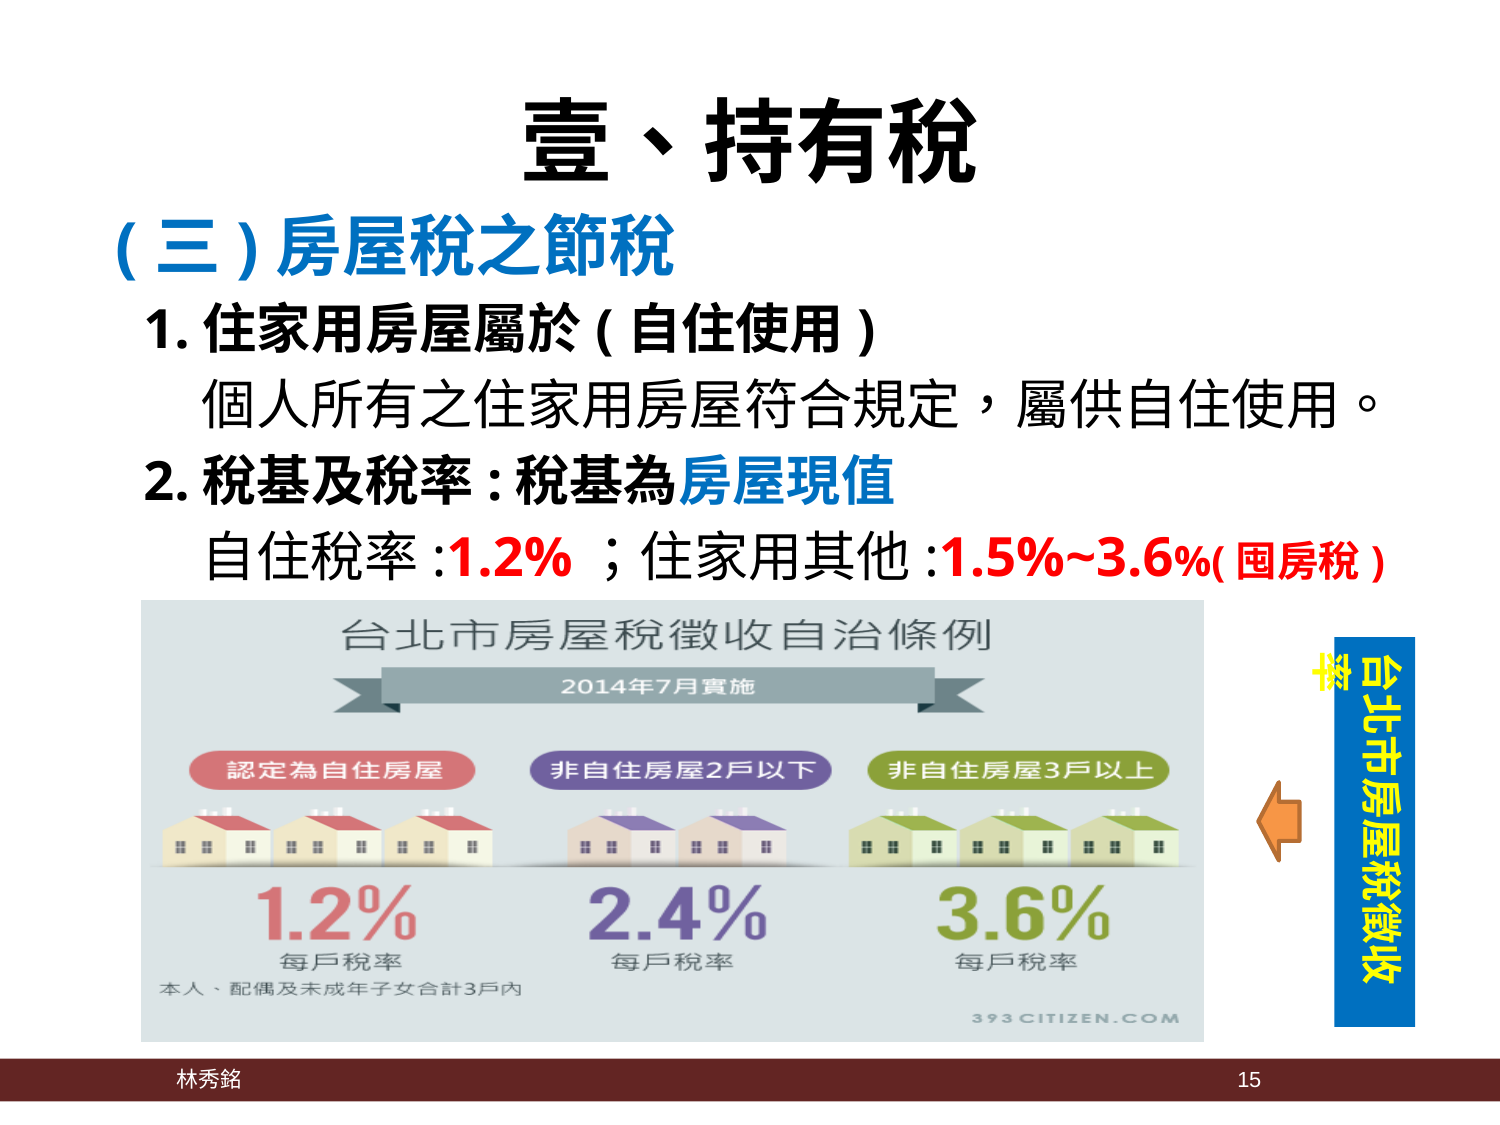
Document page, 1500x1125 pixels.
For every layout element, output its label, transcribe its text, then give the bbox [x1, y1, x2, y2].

text_box 15 [1222, 1058, 1302, 1098]
title 壹、持有稅 [75, 45, 1425, 233]
text_box 林秀銘 [0, 1058, 1500, 1102]
text_box [1256, 780, 1302, 863]
picture [141, 600, 1205, 1043]
text_box 台北市房屋稅徵收率 [1334, 637, 1416, 1027]
list (三)房屋稅之節稅 1.住家用房屋屬於(自住使用) 個人所有之住家用房屋符合規定，屬供自住使用。 2.稅基及稅率:稅基為房屋現值 自住稅率:1.2%；住家用其他:1.5%~3.6%(囤房稅) [100, 196, 1451, 970]
